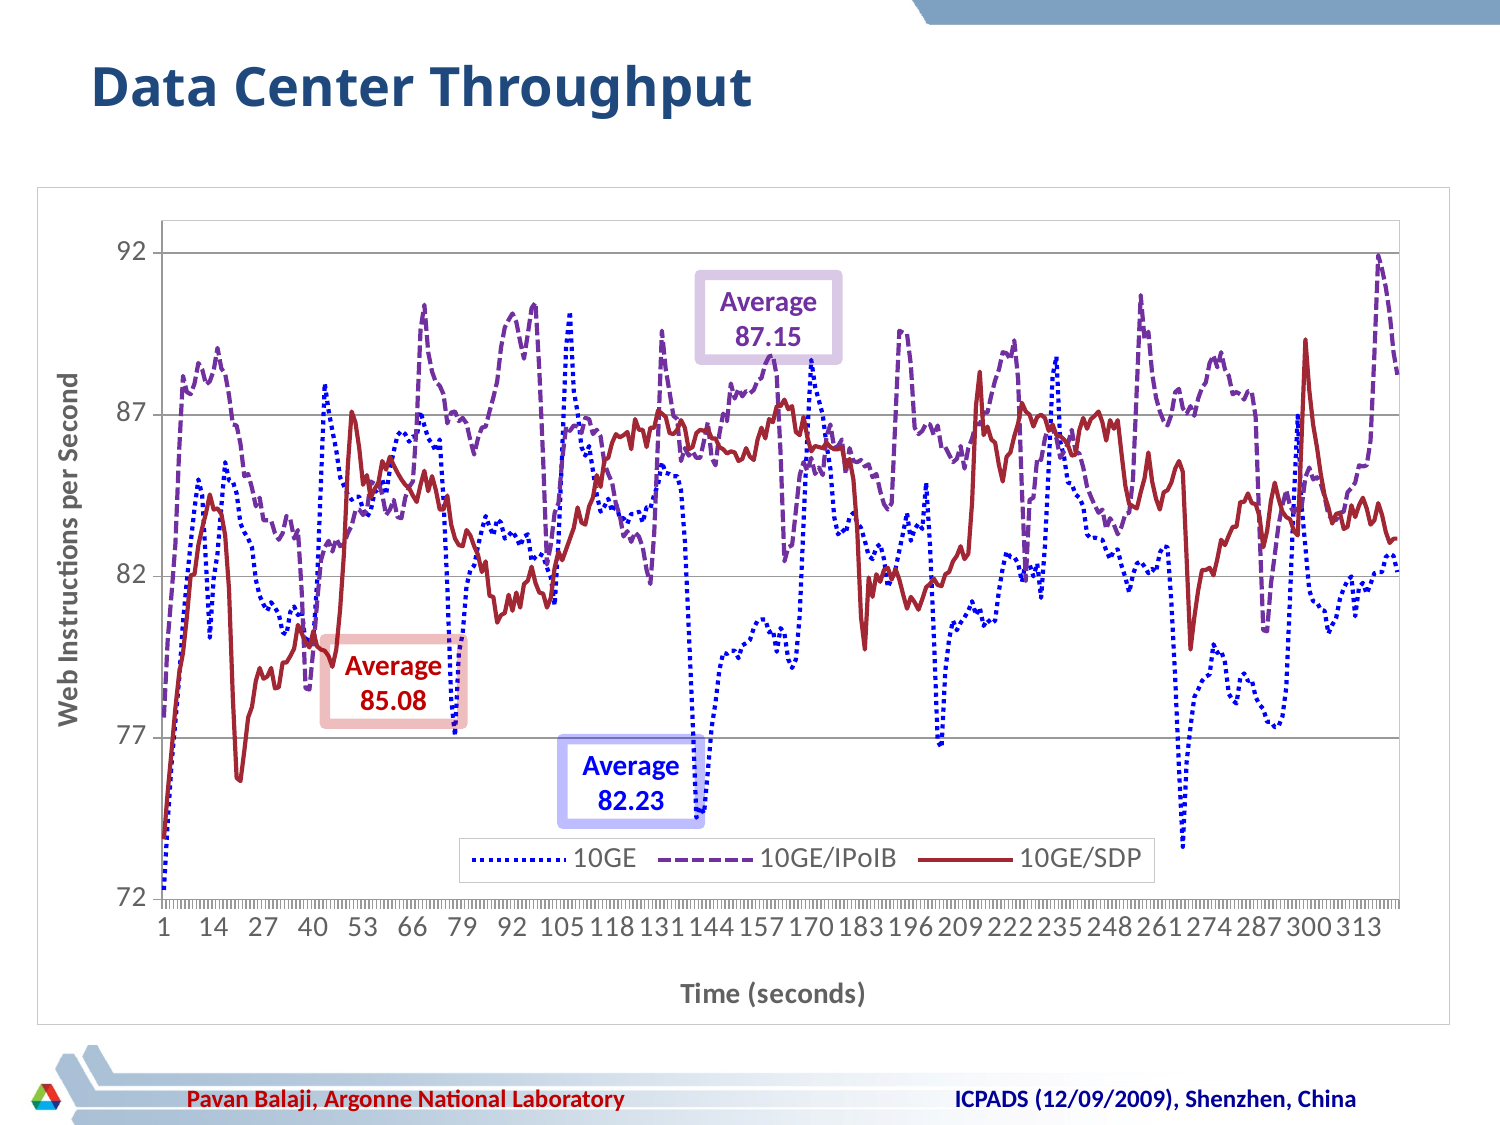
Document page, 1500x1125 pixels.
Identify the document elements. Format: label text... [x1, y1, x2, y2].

chart [37, 187, 1451, 1026]
title Data Center Throughput [74, 44, 1426, 176]
picture [0, 1037, 1500, 1125]
picture [0, 0, 1500, 26]
footer ICPADS (12/09/2009), Shenzhen, China [862, 1074, 1450, 1113]
